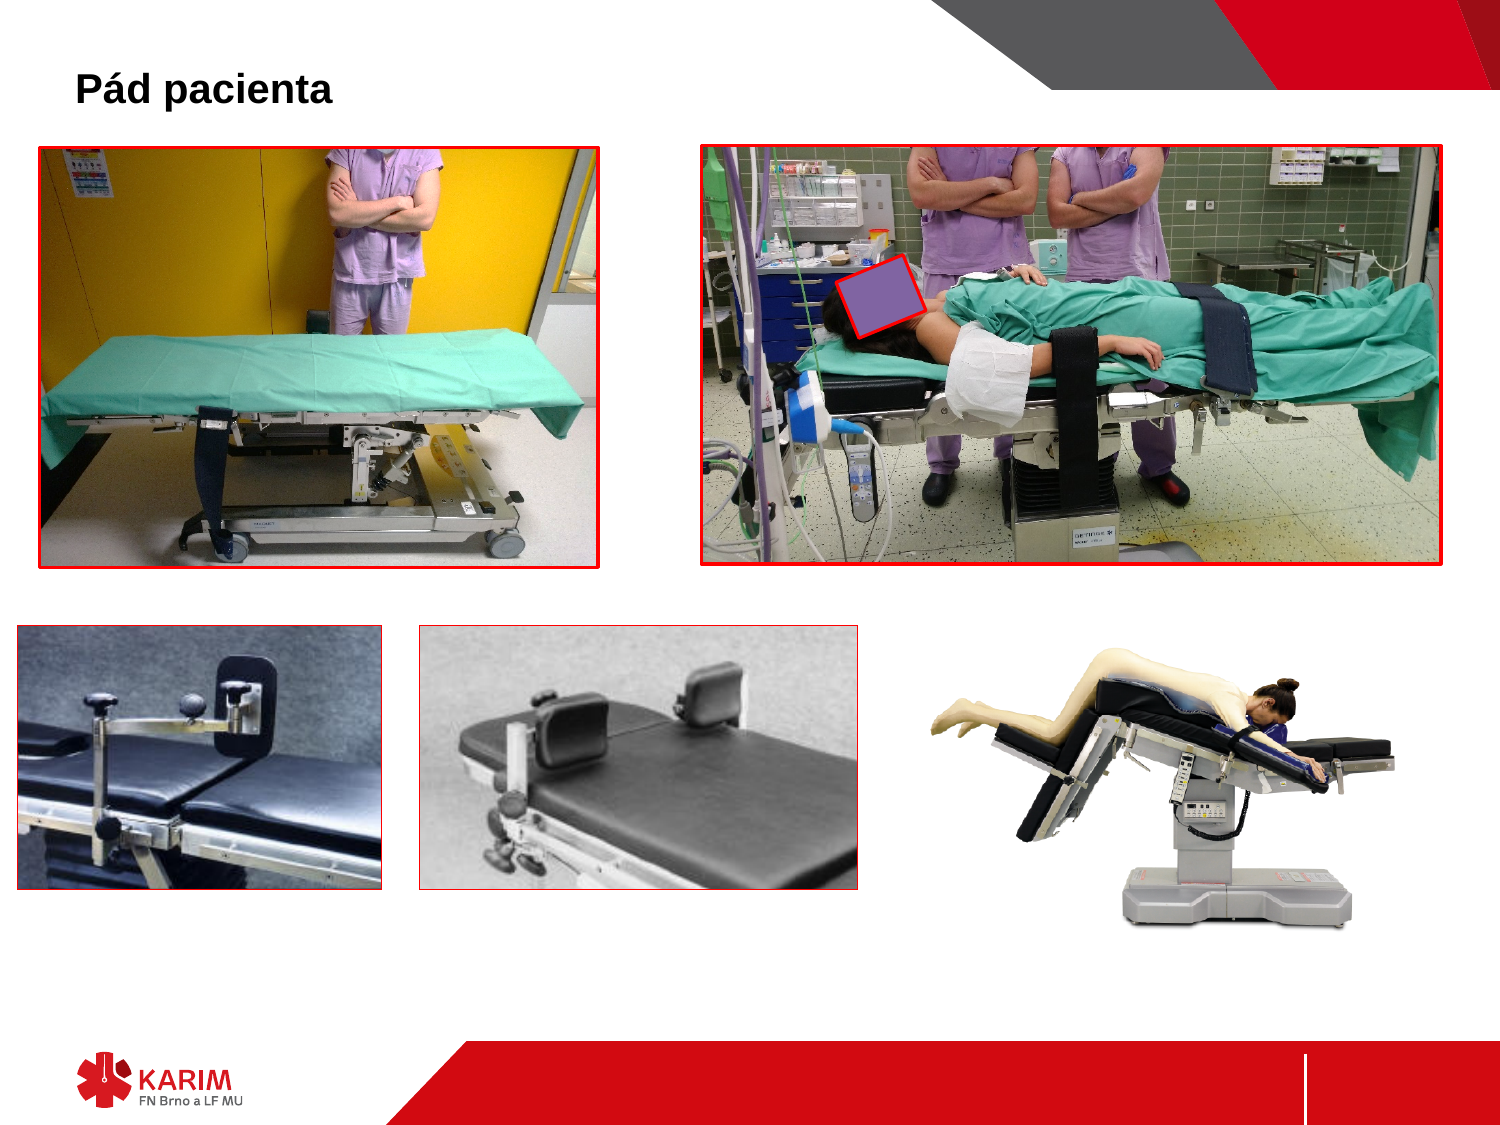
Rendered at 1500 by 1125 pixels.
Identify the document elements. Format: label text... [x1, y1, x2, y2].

text_box Pád pacienta [60, 54, 1396, 149]
picture [915, 625, 1420, 937]
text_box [702, 147, 1440, 563]
picture [41, 148, 597, 567]
picture [418, 625, 859, 890]
picture [17, 625, 382, 890]
